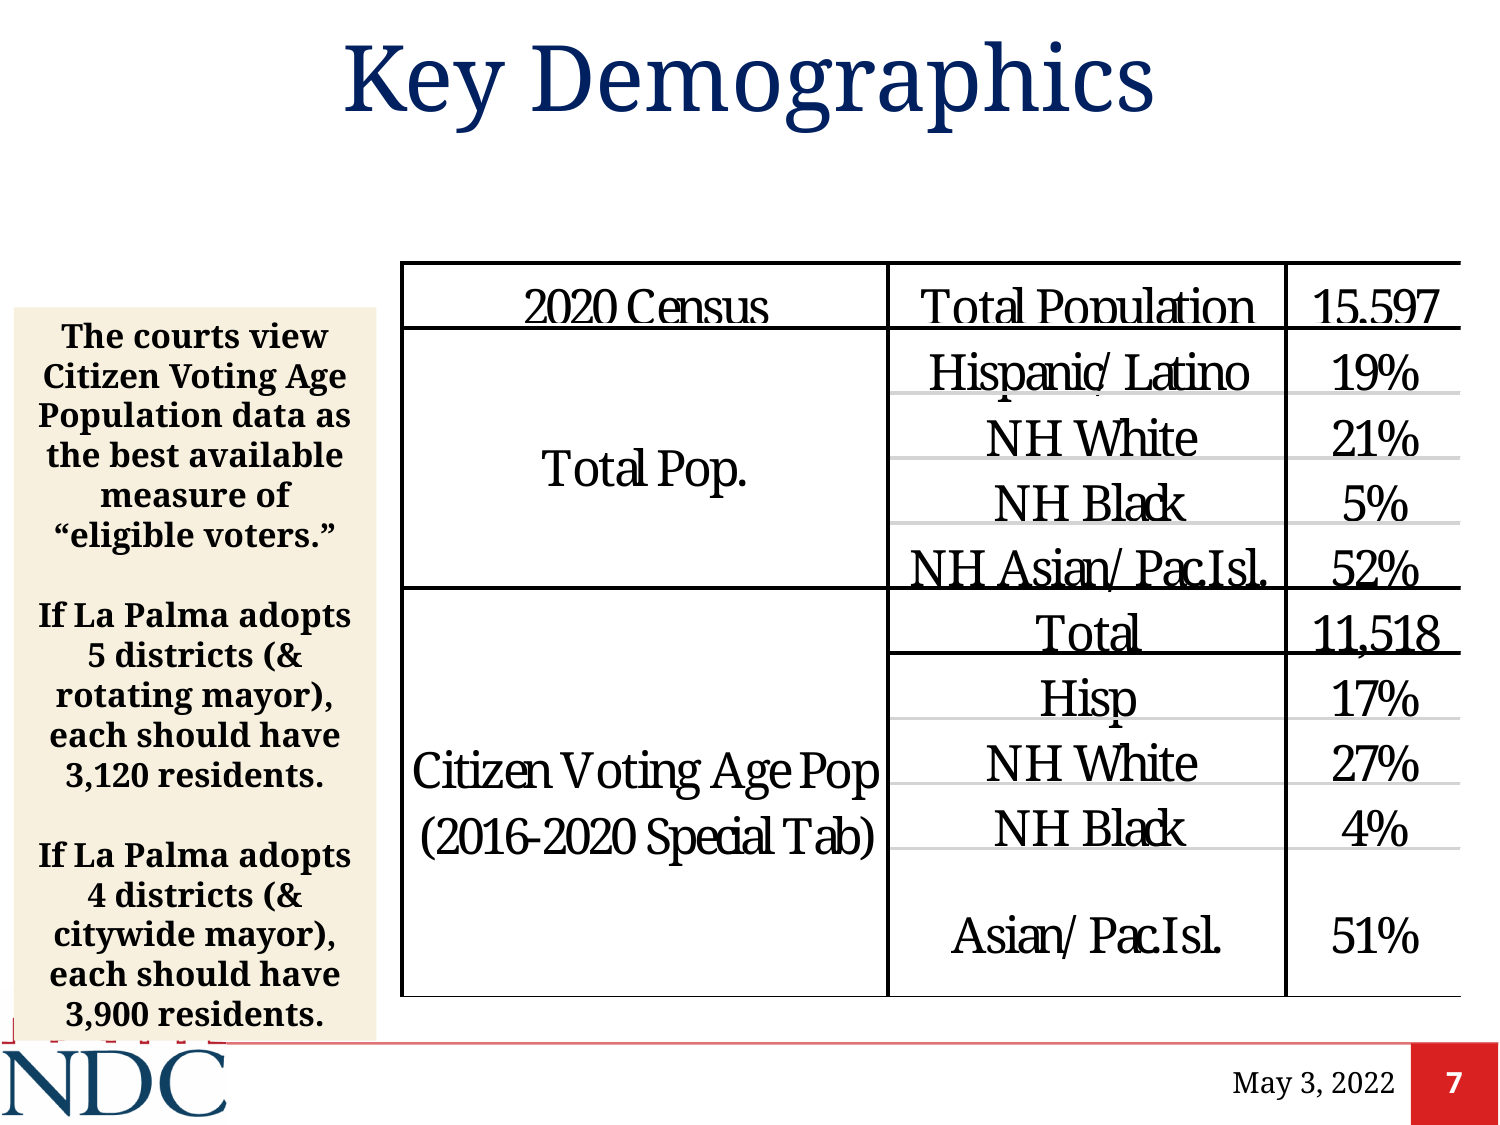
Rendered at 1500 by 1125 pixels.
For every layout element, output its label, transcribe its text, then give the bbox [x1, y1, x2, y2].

text_box The courts view Citizen Voting Age Population data as the best available measure of “eligible voters.” If La Palma adopts 5 districts (& rotating mayor), each should have 3,120 residents. If La Palma adopts 4 districts (& citywide mayor), each should have 3,900 residents. [13, 307, 377, 1041]
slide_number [973, 1051, 1411, 1112]
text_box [399, 260, 1465, 1001]
title Key Demographics [0, 0, 1500, 150]
picture [1, 987, 227, 1125]
